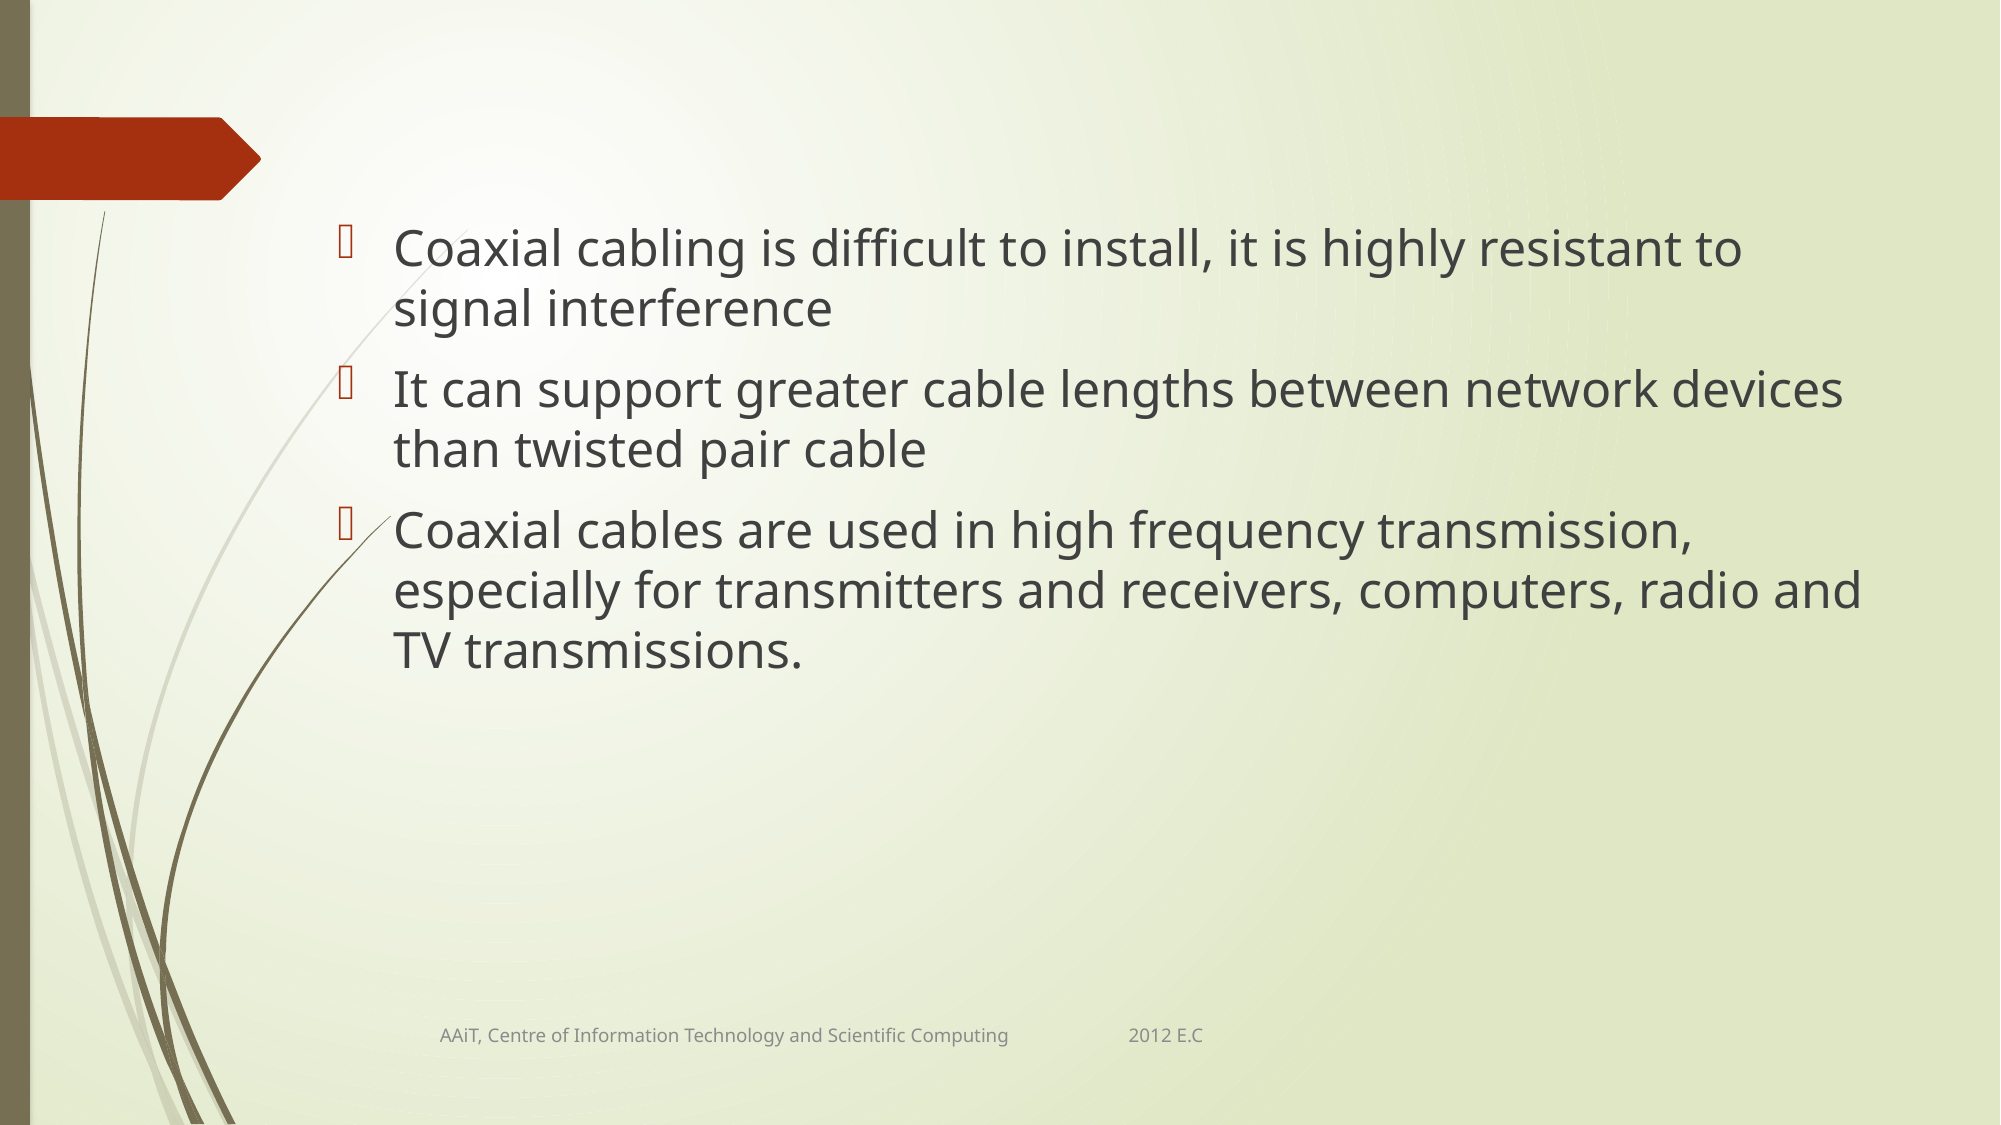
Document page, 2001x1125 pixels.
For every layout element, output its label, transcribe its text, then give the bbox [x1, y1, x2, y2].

list Coaxial cabling is difficult to install, it is highly resistant to signal interference It can support greater cable lengths between network devices than twisted pair cable Coaxial cables are used in high frequency transmission, especially for transmitters and receivers, computers, radio and TV transmissions. [322, 209, 1888, 970]
footer AAiT, Centre of Information Technology and Scientific Computing 2012 E.C [424, 1006, 1675, 1067]
